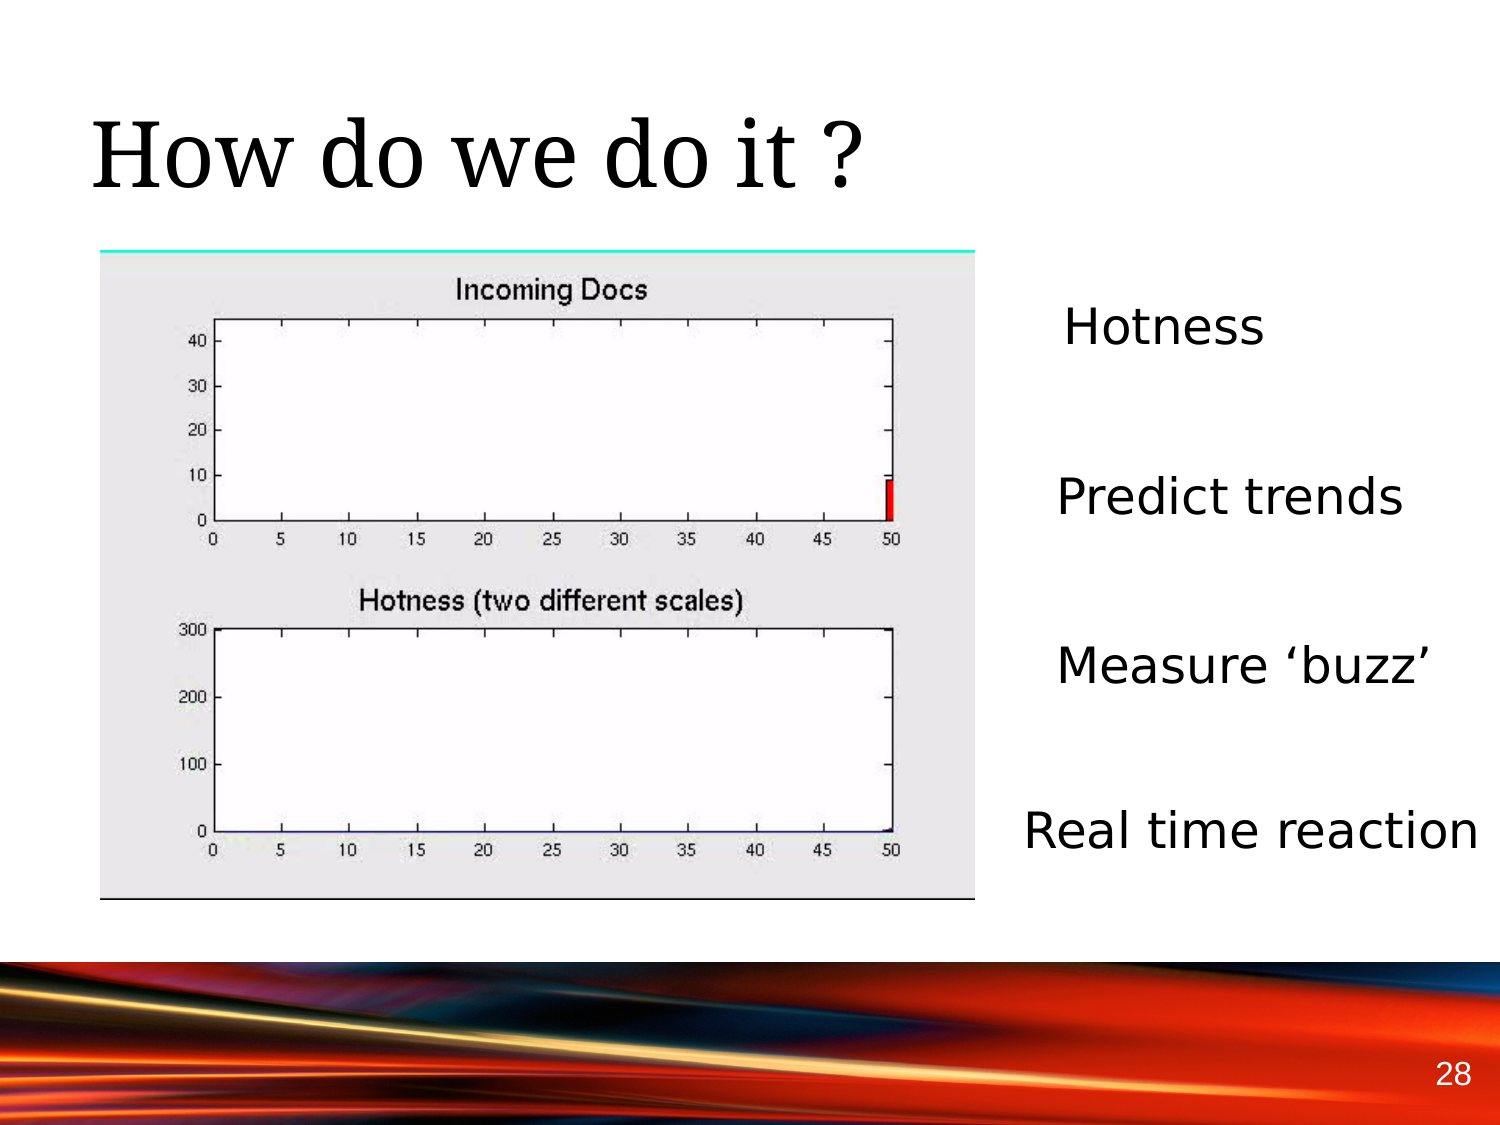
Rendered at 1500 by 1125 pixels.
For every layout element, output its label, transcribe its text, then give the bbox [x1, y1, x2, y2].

text_box Hotness [1049, 287, 1281, 363]
text_box Measure ‘buzz’ [1041, 626, 1448, 702]
text_box Real time reaction [1008, 791, 1496, 867]
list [99, 249, 976, 901]
picture [0, 962, 1500, 1125]
slide_number 28 [1174, 1024, 1488, 1101]
title How do we do it ? [75, 24, 1413, 213]
text_box Predict trends [1041, 457, 1419, 532]
